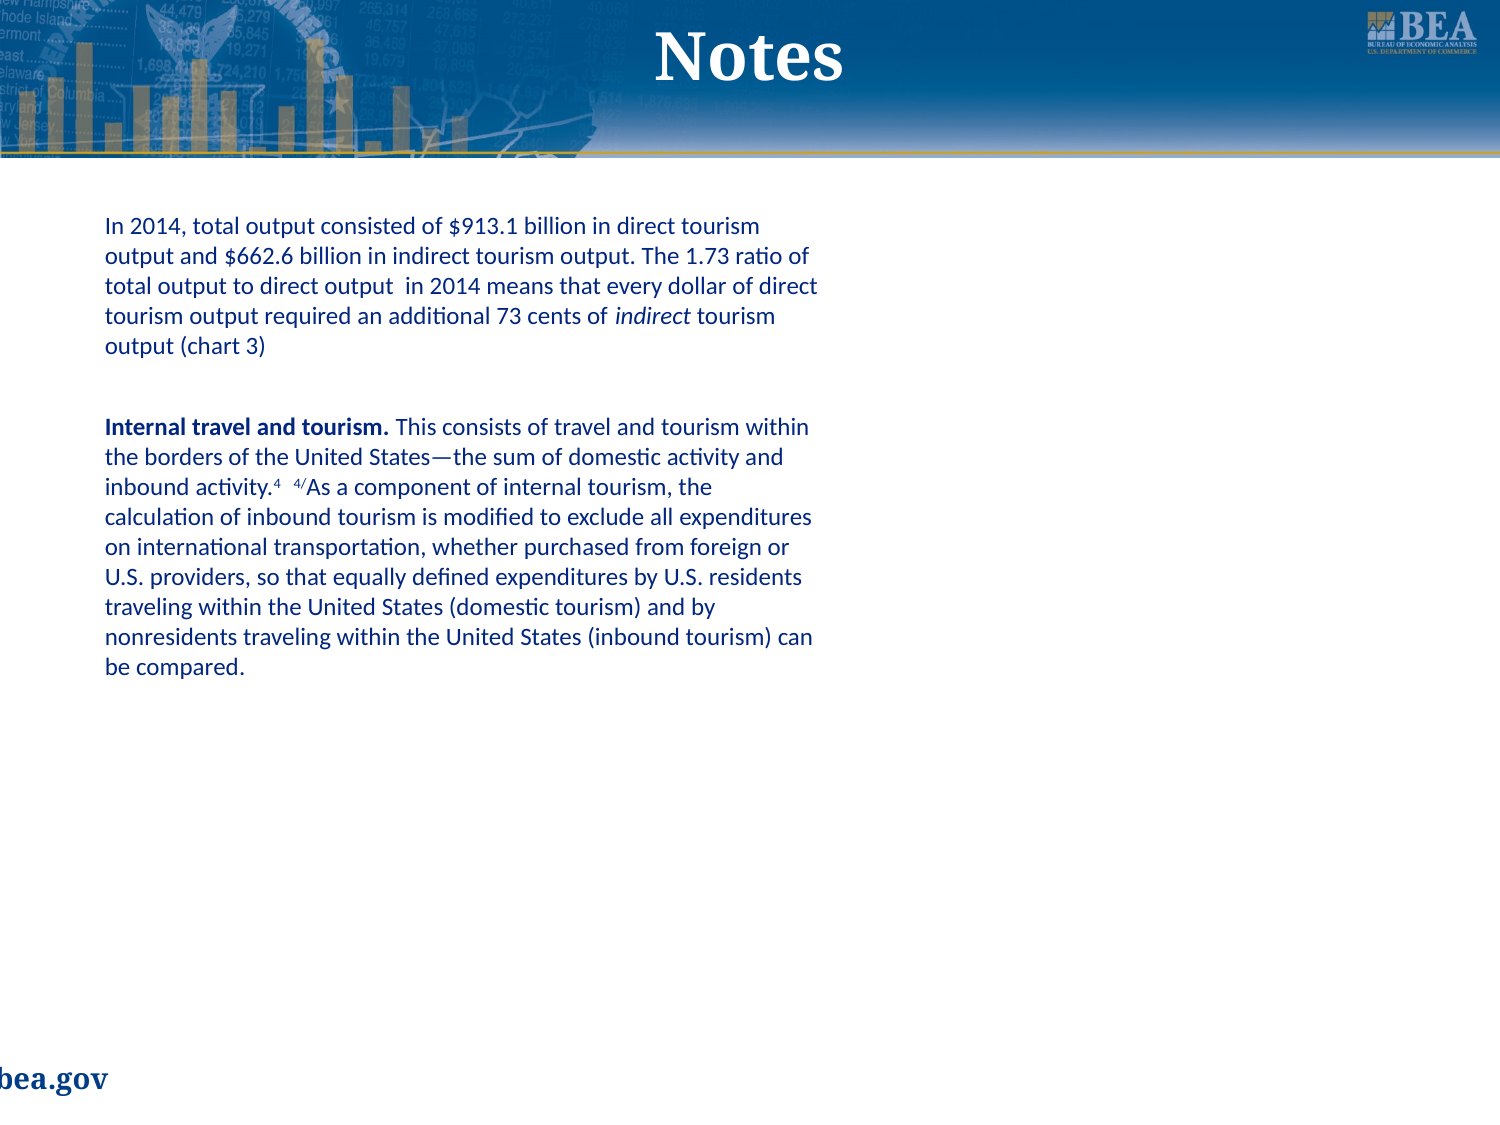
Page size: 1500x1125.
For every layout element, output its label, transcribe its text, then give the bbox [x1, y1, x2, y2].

text_box In 2014, total output consisted of $913.1 billion in direct tourism output and $662.6 billion in indirect tourism output. The 1.73 ratio of total output to direct output in 2014 means that every dollar of direct tourism output required an additional 73 cents of indirect tourism output (chart 3) [89, 202, 840, 367]
picture [0, 0, 1500, 158]
title Notes [75, 24, 1425, 163]
text_box Internal travel and tourism. This consists of travel and tourism within the borders of the United States—the sum of domestic activity and inbound activity.4 4/As a component of internal tourism, the calculation of inbound tourism is modified to exclude all expenditures on international transportation, whether purchased from foreign or U.S. providers, so that equally defined expenditures by U.S. residents traveling within the United States (domestic tourism) and by nonresidents traveling within the United States (inbound tourism) can be compared. [89, 403, 840, 688]
